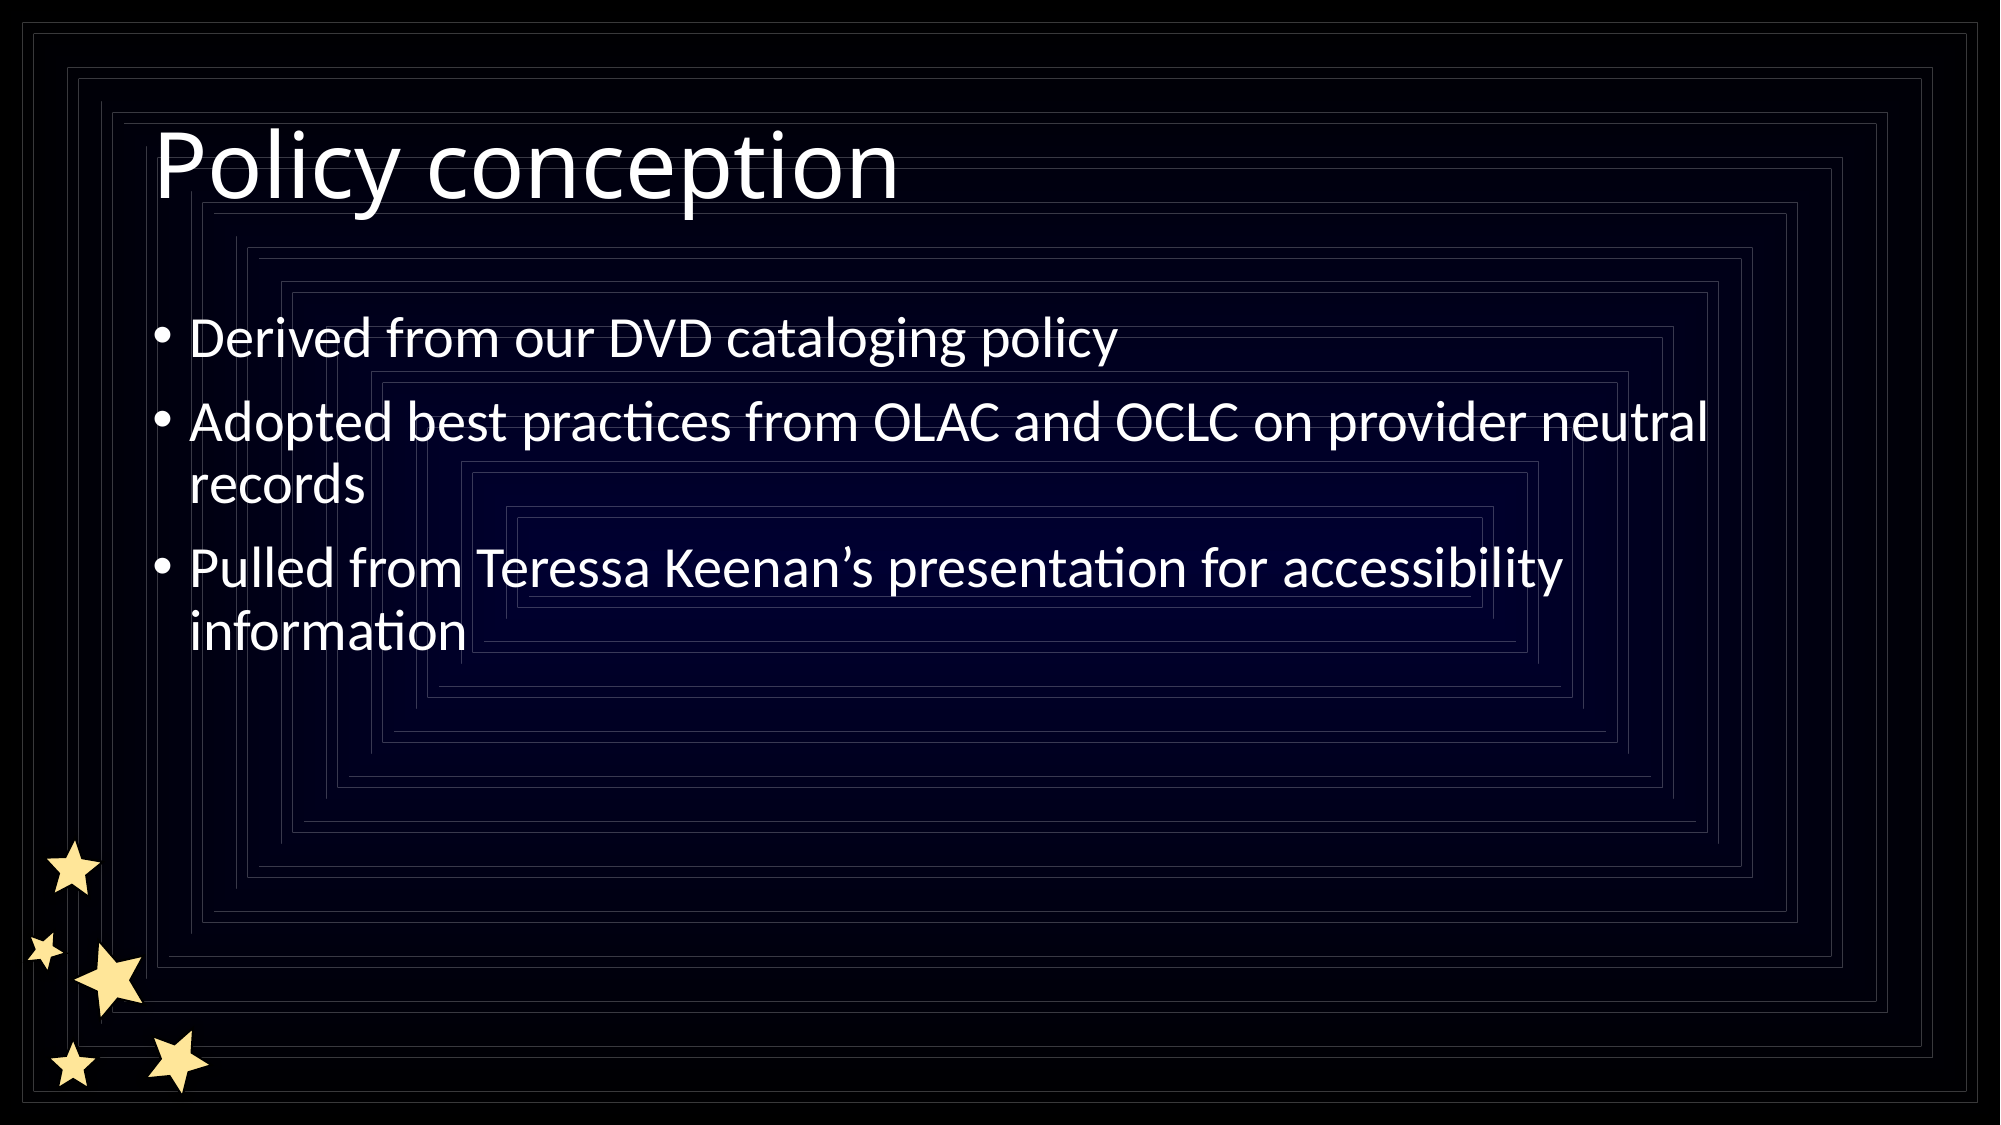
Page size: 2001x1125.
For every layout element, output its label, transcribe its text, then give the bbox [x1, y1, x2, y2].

text_box [22, 927, 69, 976]
text_box [68, 937, 147, 1023]
text_box [143, 1025, 215, 1100]
title Policy conception [137, 59, 1863, 278]
list Derived from our DVD cataloging policy Adopted best practices from OLAC and OCLC on provider neutral records Pulled from Teressa Keenan’s presentation for accessibility information [137, 299, 1863, 1014]
text_box [41, 834, 106, 900]
text_box [45, 1035, 101, 1091]
